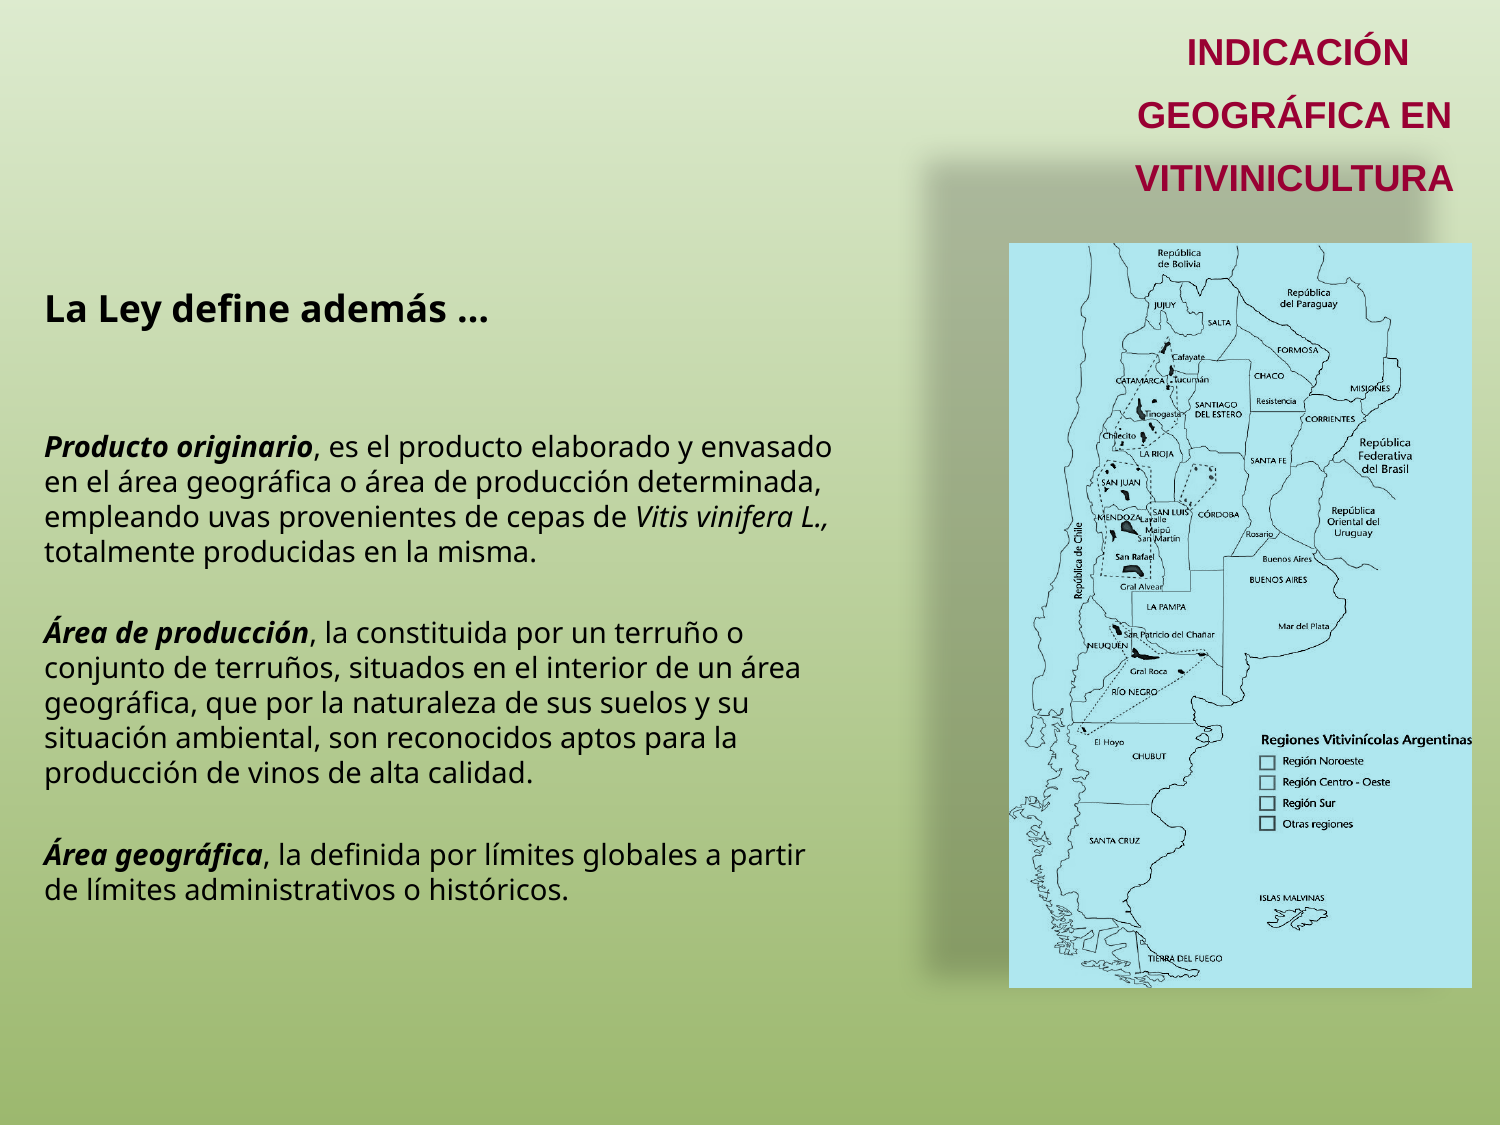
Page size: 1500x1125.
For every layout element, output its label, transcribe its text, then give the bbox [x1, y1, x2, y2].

text_box Producto originario, es el producto elaborado y envasado en el área geográfica o área de producción determinada, empleando uvas provenientes de cepas de Vitis vinifera L., totalmente producidas en la misma. Área de producción, la constituida por un terruño o conjunto de terruños, situados en el interior de un área geográfica, que por la naturaleza de sus suelos y su situación ambiental, son reconocidos aptos para la producción de vinos de alta calidad. Área geográfica, la definida por límites globales a partir de límites administrativos o históricos. [29, 420, 863, 1012]
picture [1009, 243, 1472, 988]
text_box INDICACIÓN GEOGRÁFICA EN VITIVINICULTURA [1048, 2, 1486, 206]
text_box La Ley define además … [29, 272, 709, 343]
